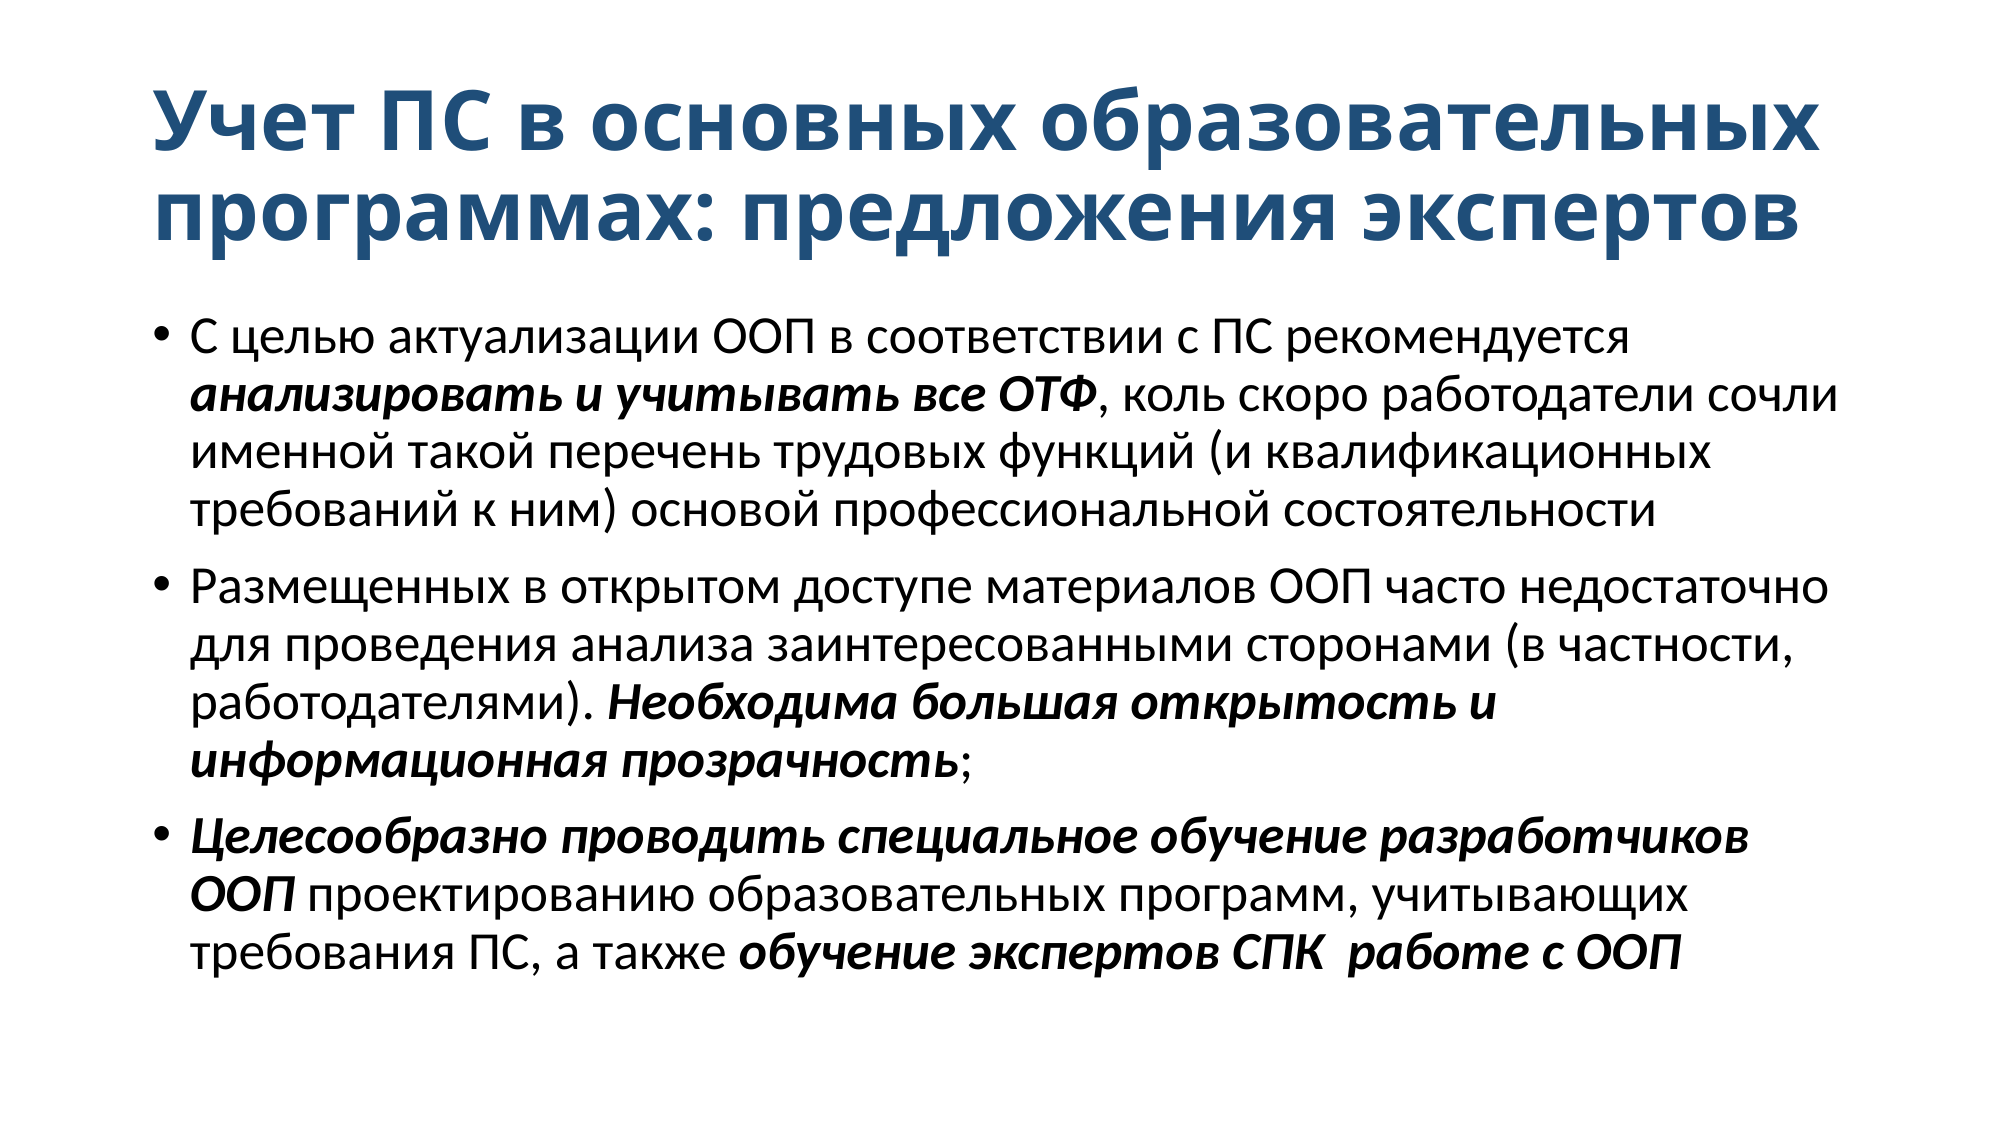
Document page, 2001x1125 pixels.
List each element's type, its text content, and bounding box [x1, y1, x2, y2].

title Учет ПС в основных образовательных программах: предложения экспертов [137, 59, 1863, 278]
list С целью актуализации ООП в соответствии с ПС рекомендуется анализировать и учитывать все ОТФ, коль скоро работодатели сочли именной такой перечень трудовых функций (и квалификационных требований к ним) основой профессиональной состоятельности Размещенных в открытом доступе материалов ООП часто недостаточно для проведения анализа заинтересованными сторонами (в частности, работодателями). Необходима большая открытость и информационная прозрачность; Целесообразно проводить специальное обучение разработчиков ООП проектированию образовательных программ, учитывающих требования ПС, а также обучение экспертов СПК работе с ООП [137, 299, 1863, 1014]
